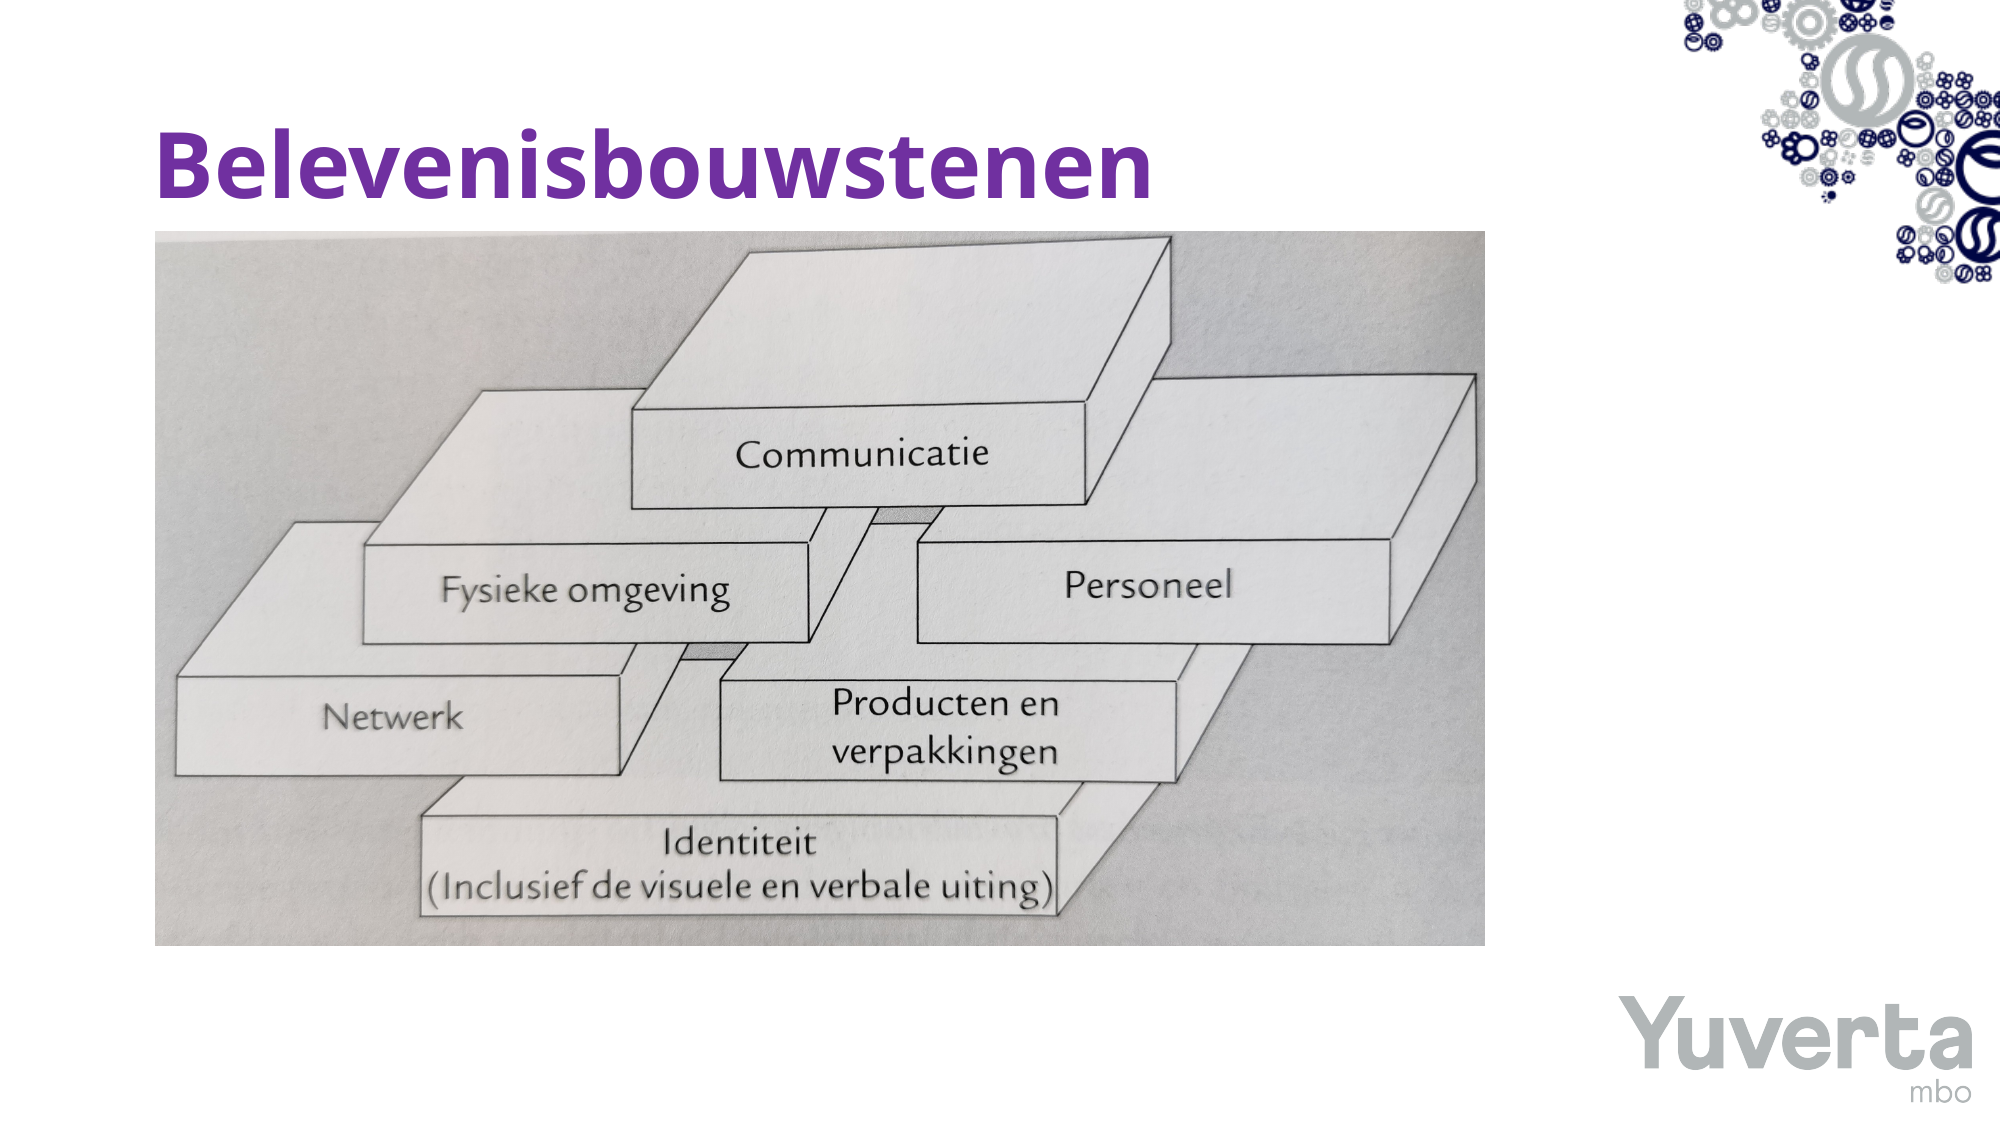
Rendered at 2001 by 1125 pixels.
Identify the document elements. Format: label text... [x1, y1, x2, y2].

title Belevenisbouwstenen [137, 59, 1863, 278]
picture [0, 0, 2000, 1125]
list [155, 231, 1485, 946]
